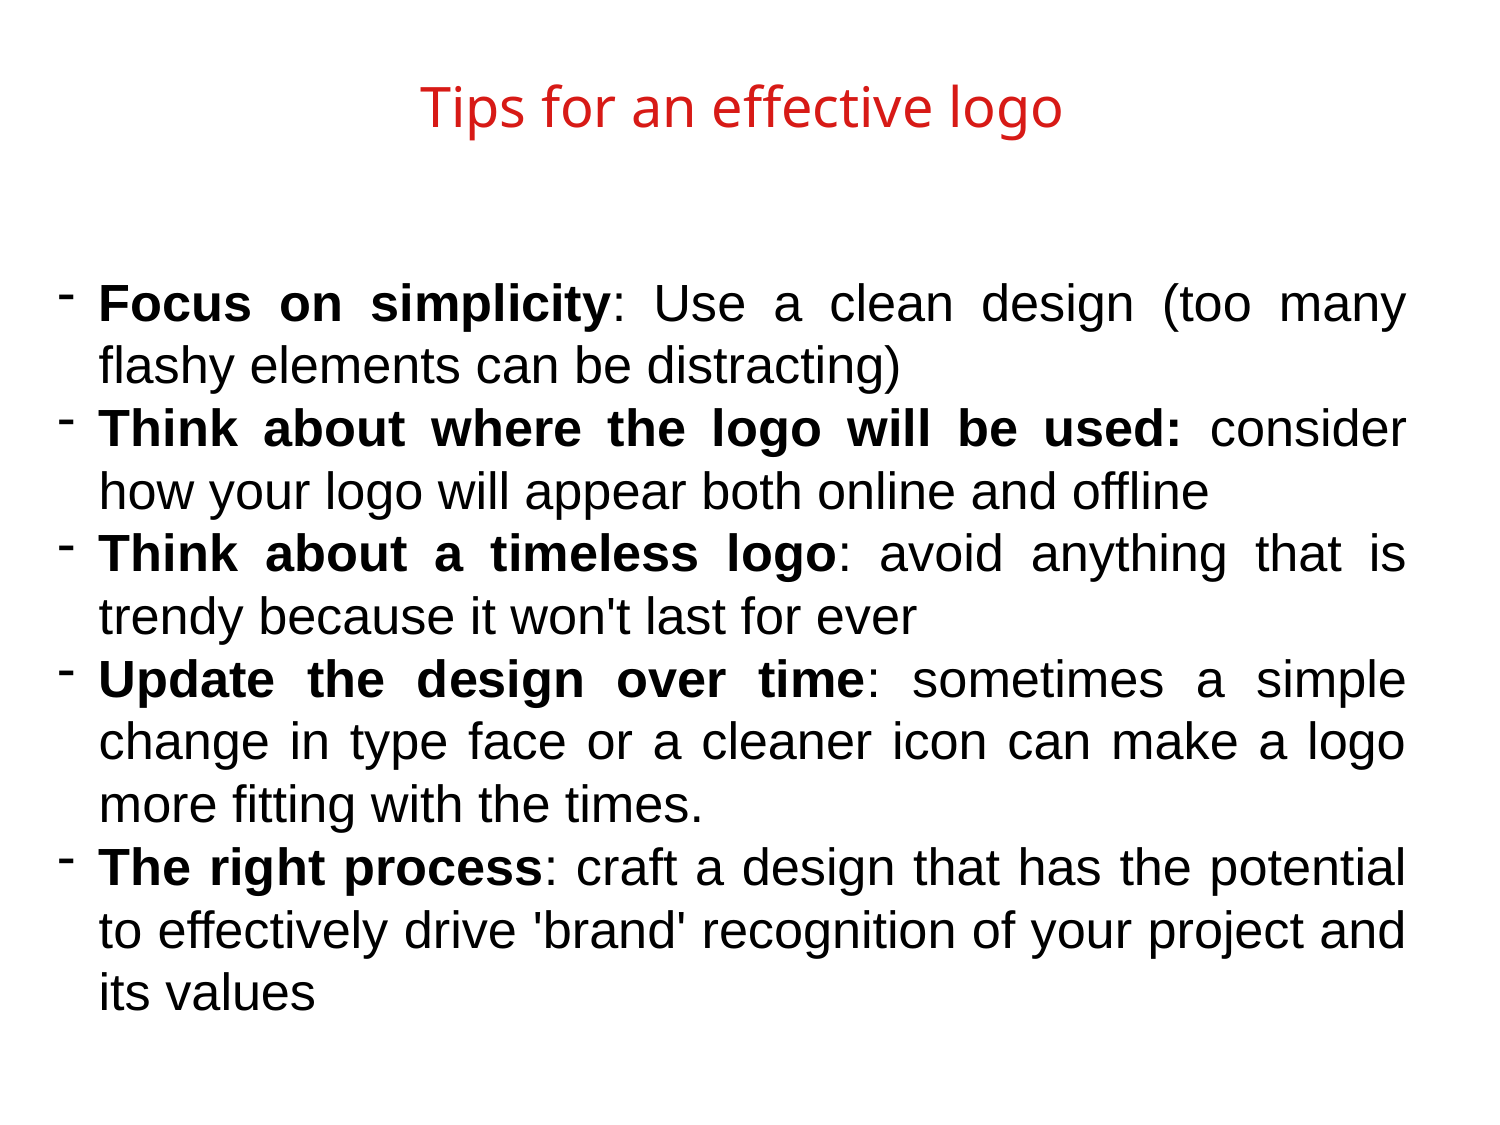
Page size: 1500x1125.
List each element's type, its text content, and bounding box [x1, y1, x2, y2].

title Tips for an effective logo [75, 45, 1425, 233]
text_box Focus on simplicity: Use a clean design (too many flashy elements can be distracting) Think about where the logo will be used: consider how your logo will appear both online and offline Think about a timeless logo: avoid anything that is trendy because it won't last for ever Update the design over time: sometimes a simple change in type face or a cleaner icon can make a logo more fitting with the times. The right process: craft a design that has the potential to effectively drive 'brand' recognition of your project and its values [57, 250, 1408, 1040]
